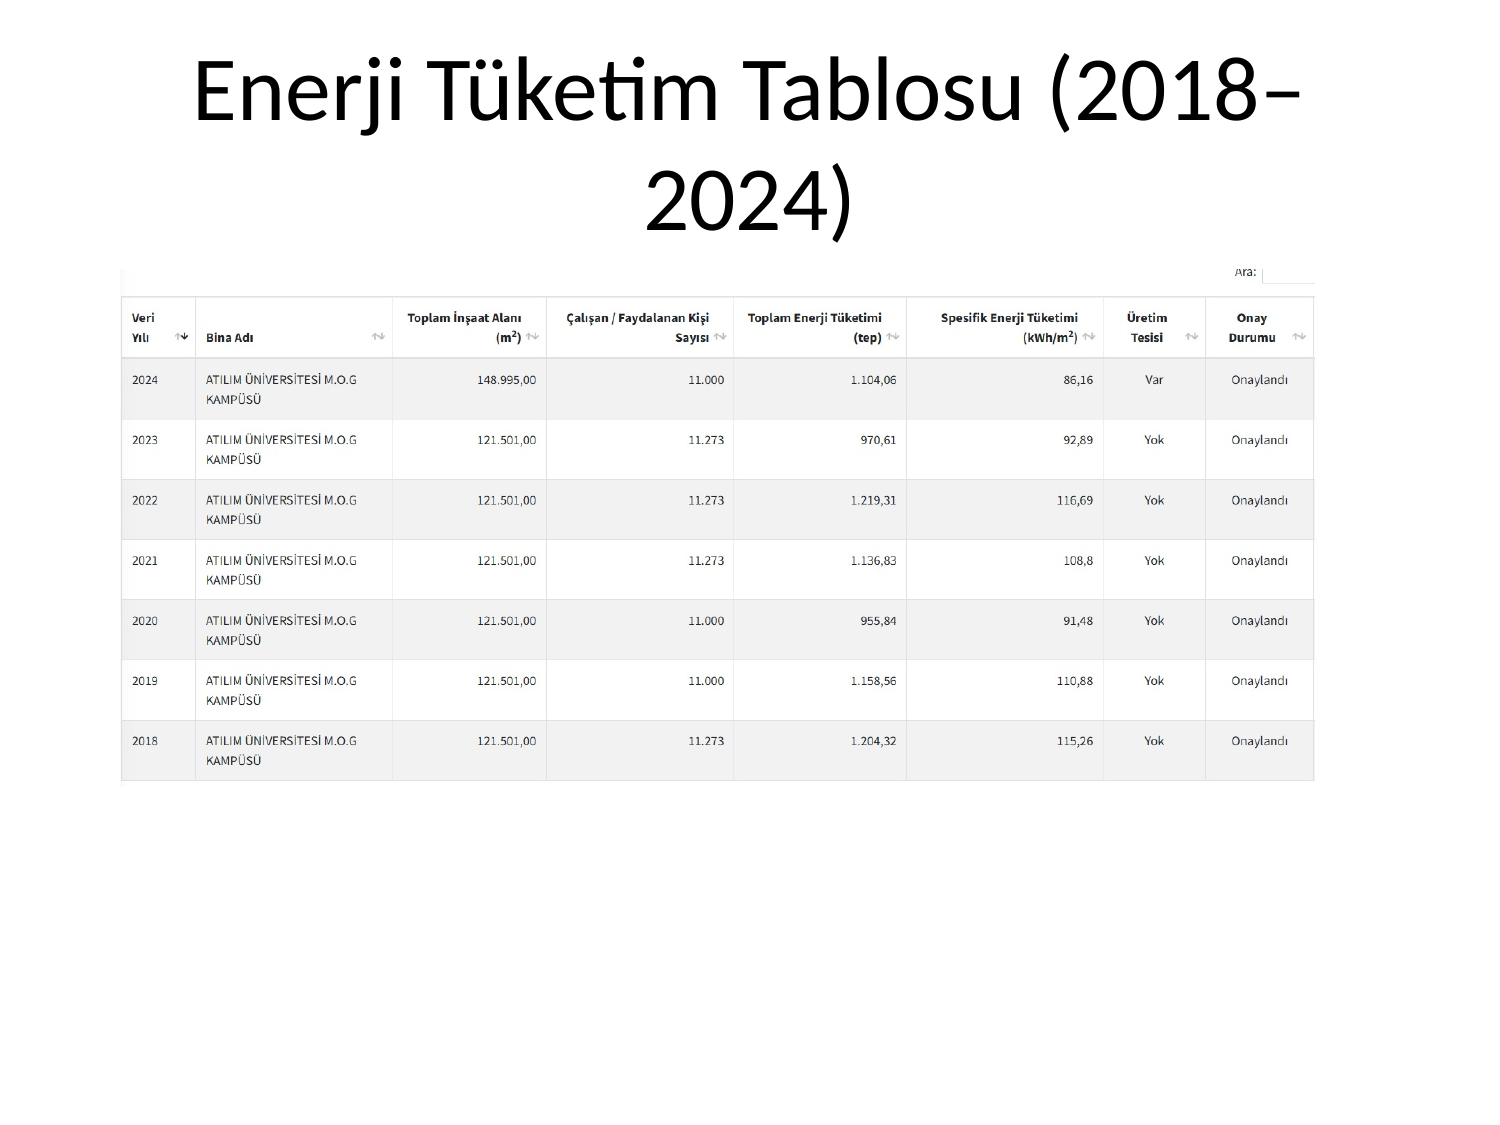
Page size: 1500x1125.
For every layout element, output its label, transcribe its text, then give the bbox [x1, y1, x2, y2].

picture [119, 269, 1321, 787]
title Enerji Tüketim Tablosu (2018–2024) [75, 45, 1425, 233]
